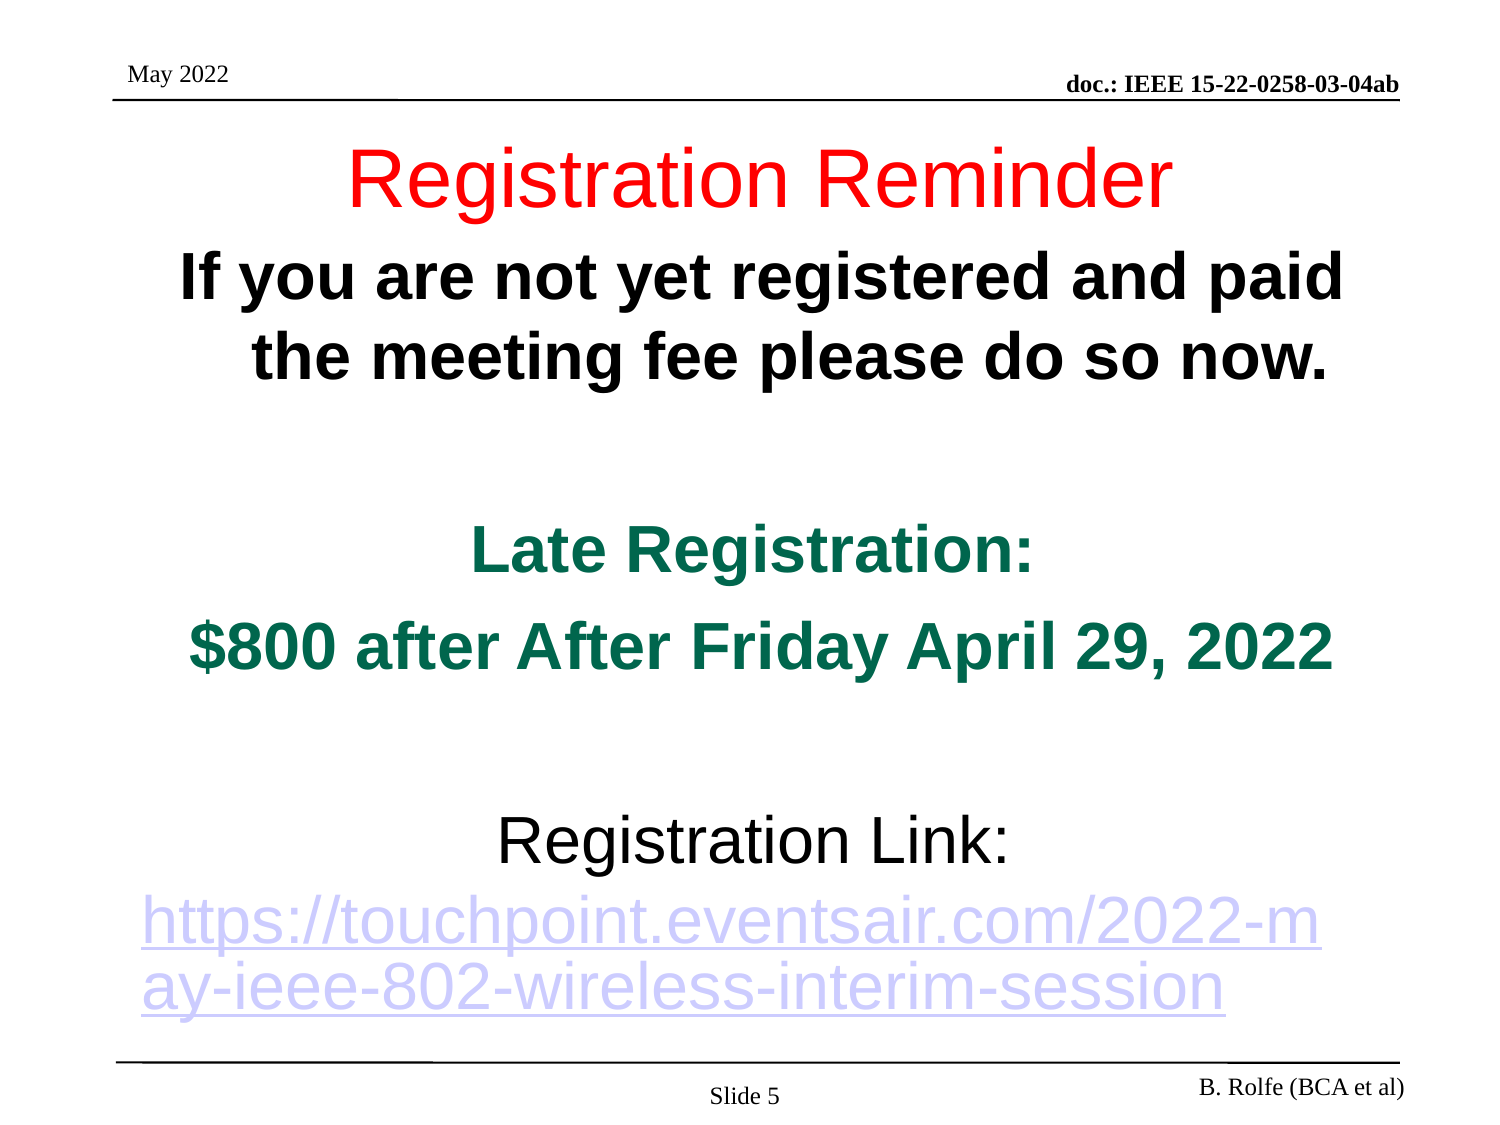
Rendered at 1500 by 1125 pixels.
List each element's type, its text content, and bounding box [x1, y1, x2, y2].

slide_number Slide 5 [690, 1075, 799, 1115]
list If you are not yet registered and paid the meeting fee please do so now. Late Registration: $800 after After Friday April 29, 2022 Registration Link: https://touchpoint.eventsair.com/2022-may-ieee-802-wireless-interim-session [125, 224, 1400, 1024]
title Registration Reminder [123, 112, 1398, 237]
